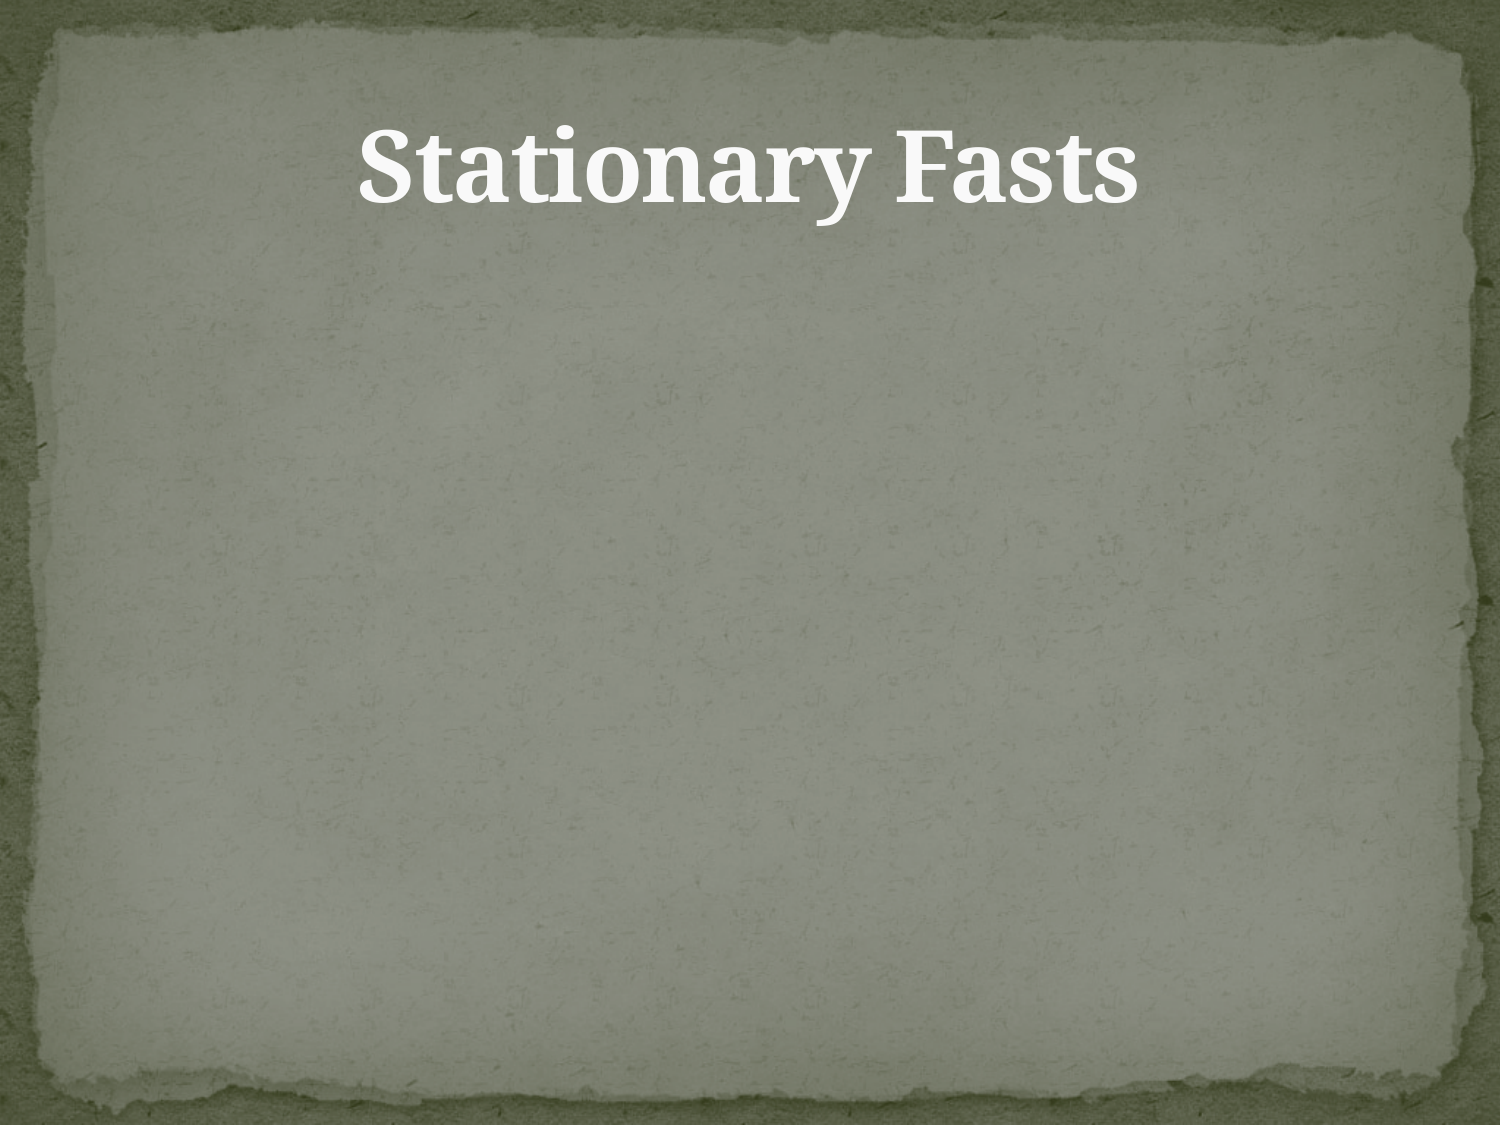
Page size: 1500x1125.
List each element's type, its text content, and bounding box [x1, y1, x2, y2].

title Stationary Fasts [74, 24, 1425, 350]
